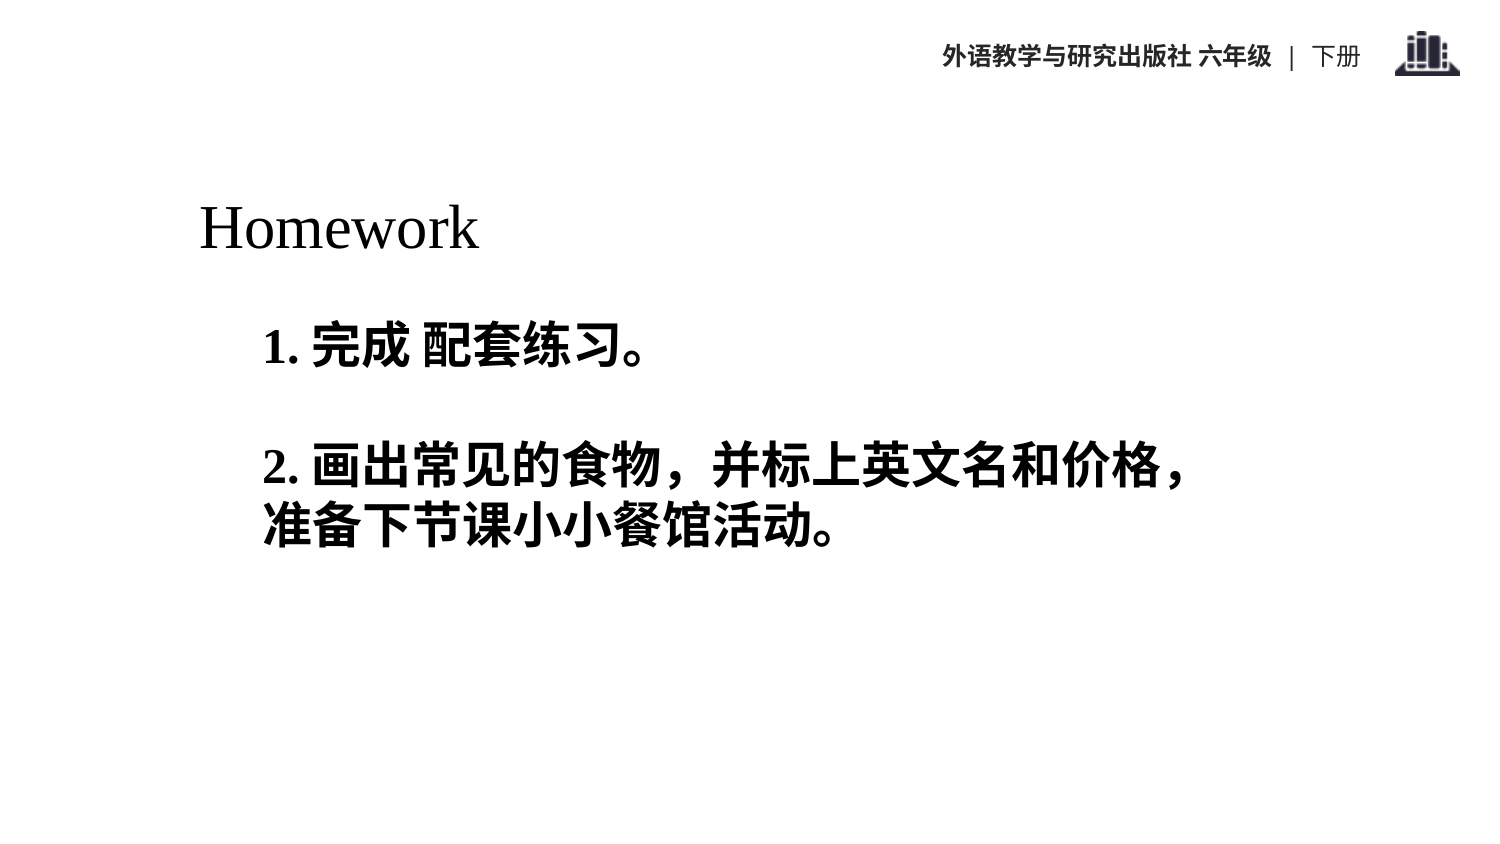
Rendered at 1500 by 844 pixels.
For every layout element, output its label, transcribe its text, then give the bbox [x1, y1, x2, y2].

picture [1395, 31, 1460, 76]
text_box 1.完成 配套练习。 2.画出常见的食物，并标上英文名和价格，准备下节课小小餐馆活动。 [250, 308, 1239, 560]
text_box Homework [187, 180, 492, 267]
